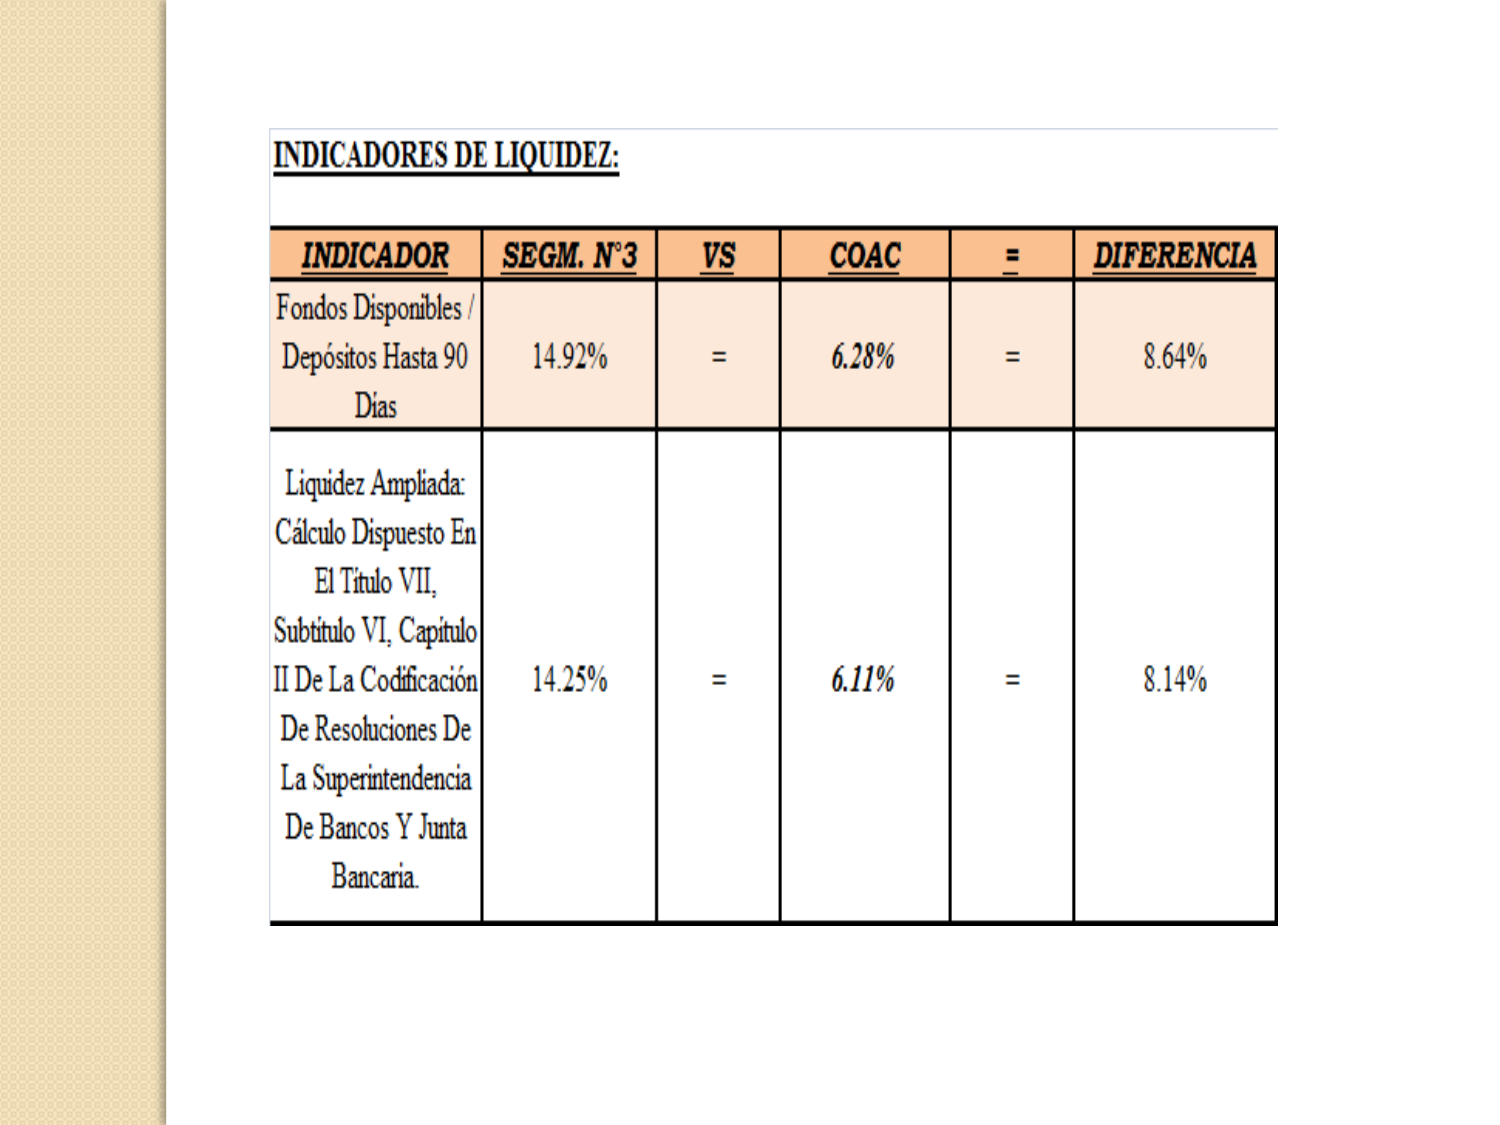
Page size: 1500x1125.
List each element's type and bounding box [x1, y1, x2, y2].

picture [269, 128, 1278, 926]
